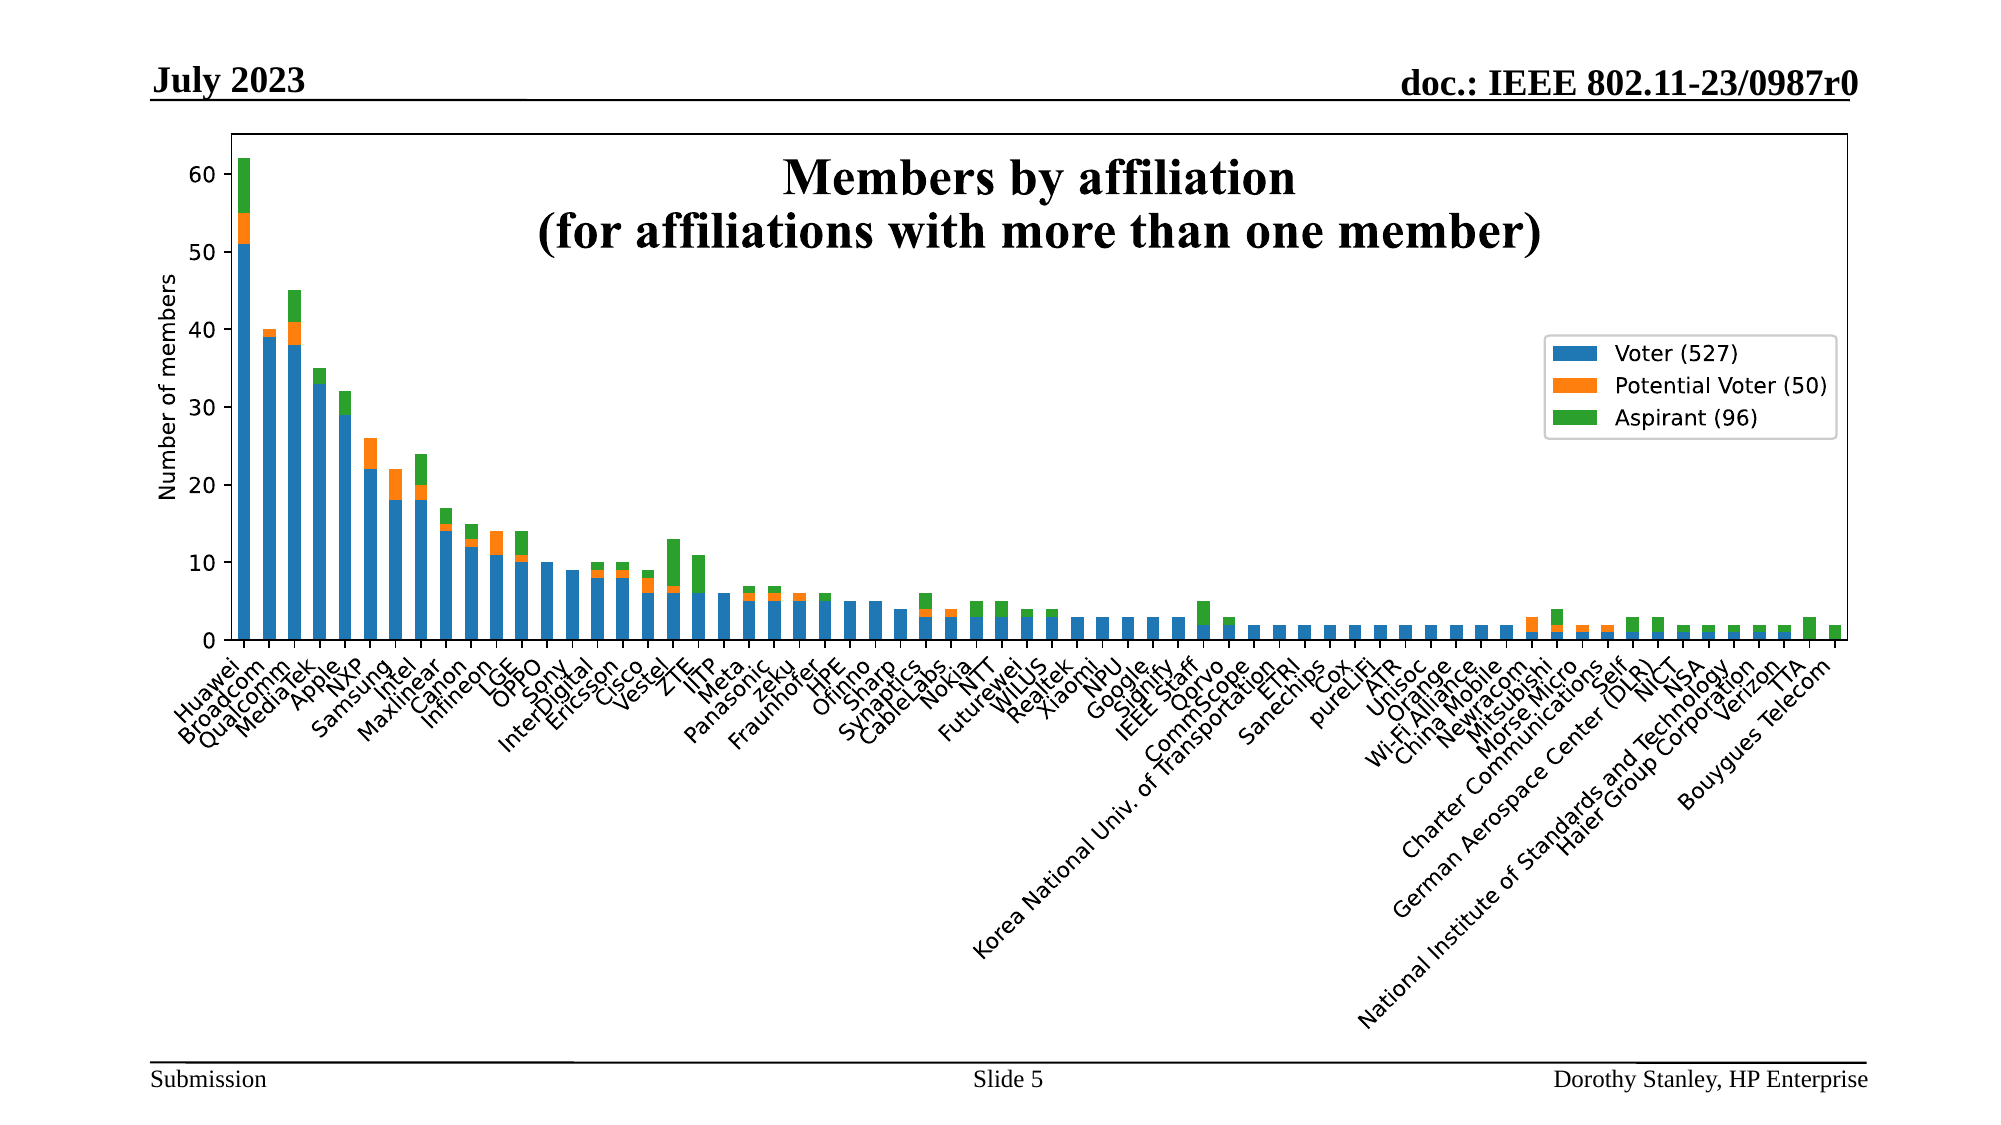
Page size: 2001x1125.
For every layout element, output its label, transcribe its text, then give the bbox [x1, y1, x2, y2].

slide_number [152, 0, 406, 101]
slide_number Slide 5 [950, 1070, 1067, 1123]
footer Dorothy Stanley, HP Enterprise [1512, 1070, 1869, 1125]
picture [133, 110, 1876, 1063]
